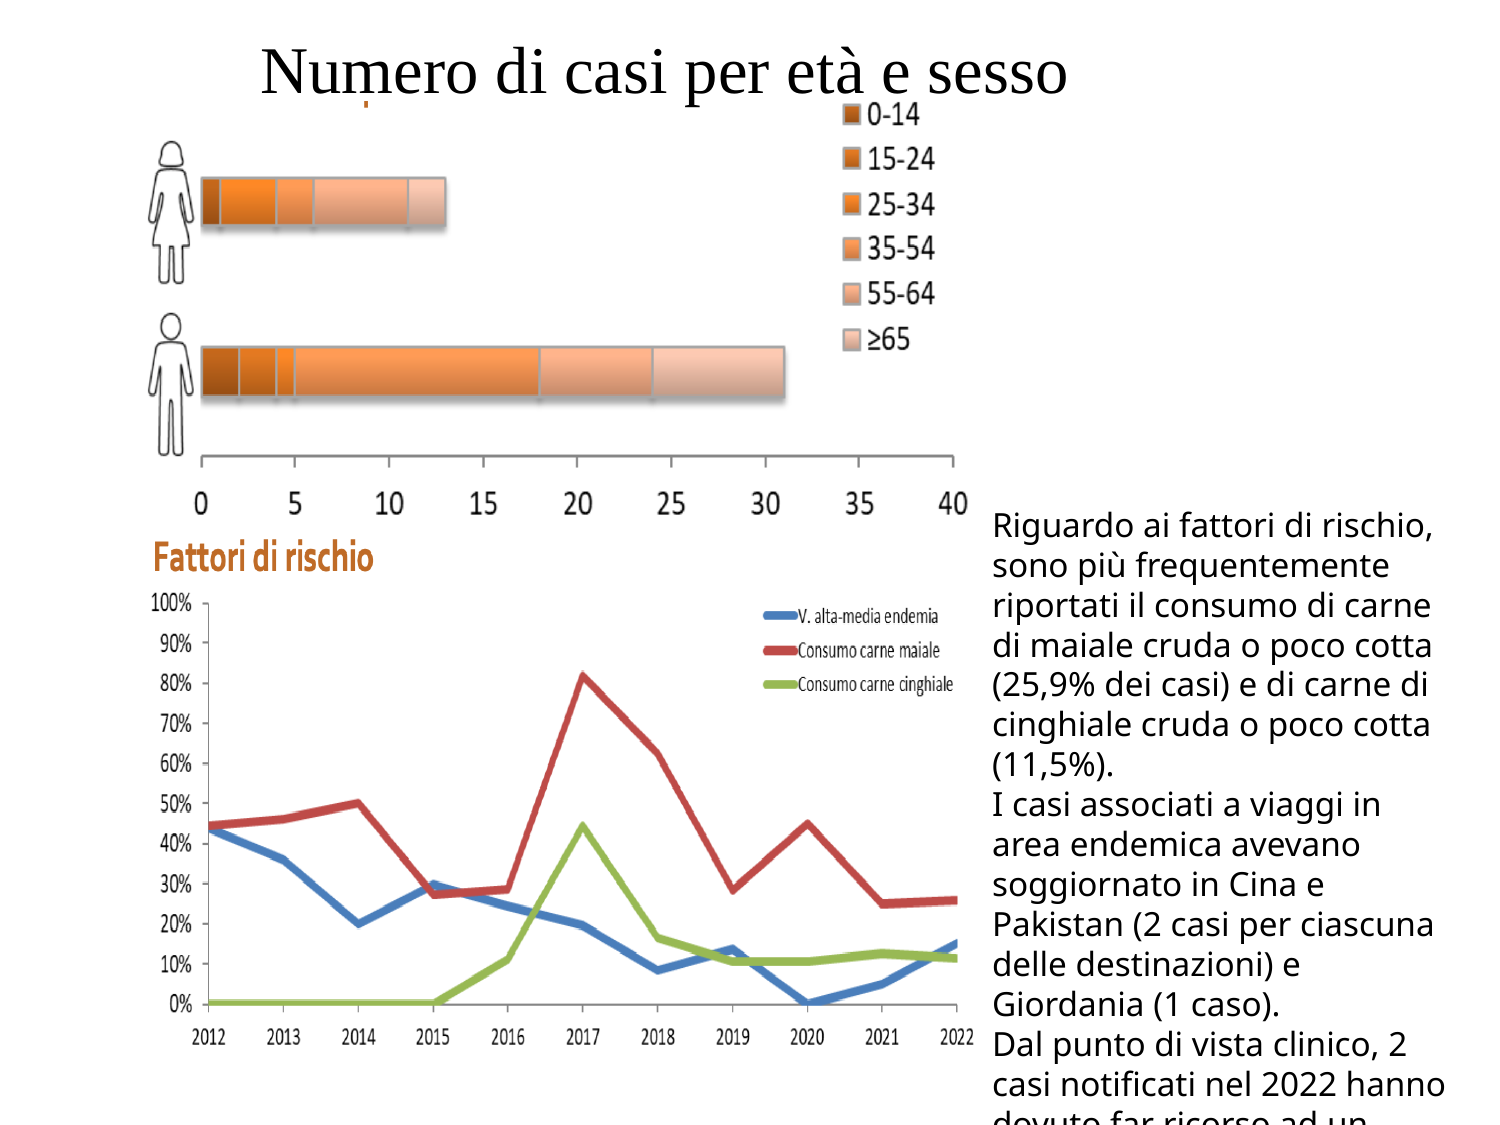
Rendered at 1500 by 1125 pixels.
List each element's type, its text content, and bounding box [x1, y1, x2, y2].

text_box Numero di casi per età e sesso [245, 19, 1086, 114]
picture [112, 101, 1046, 1071]
text_box Riguardo ai fattori di rischio, sono più frequentemente riportati il consumo di carne di maiale cruda o poco cotta (25,9% dei casi) e di carne di cinghiale cruda o poco cotta (11,5%). I casi associati a viaggi in area endemica avevano soggiornato in Cina e Pakistan (2 casi per ciascuna delle destinazioni) e Giordania (1 caso). Dal punto di vista clinico, 2 casi notificati nel 2022 hanno dovuto far ricorso ad un trapianto, entrambi i casi sono autoctoni. [977, 496, 1471, 1125]
